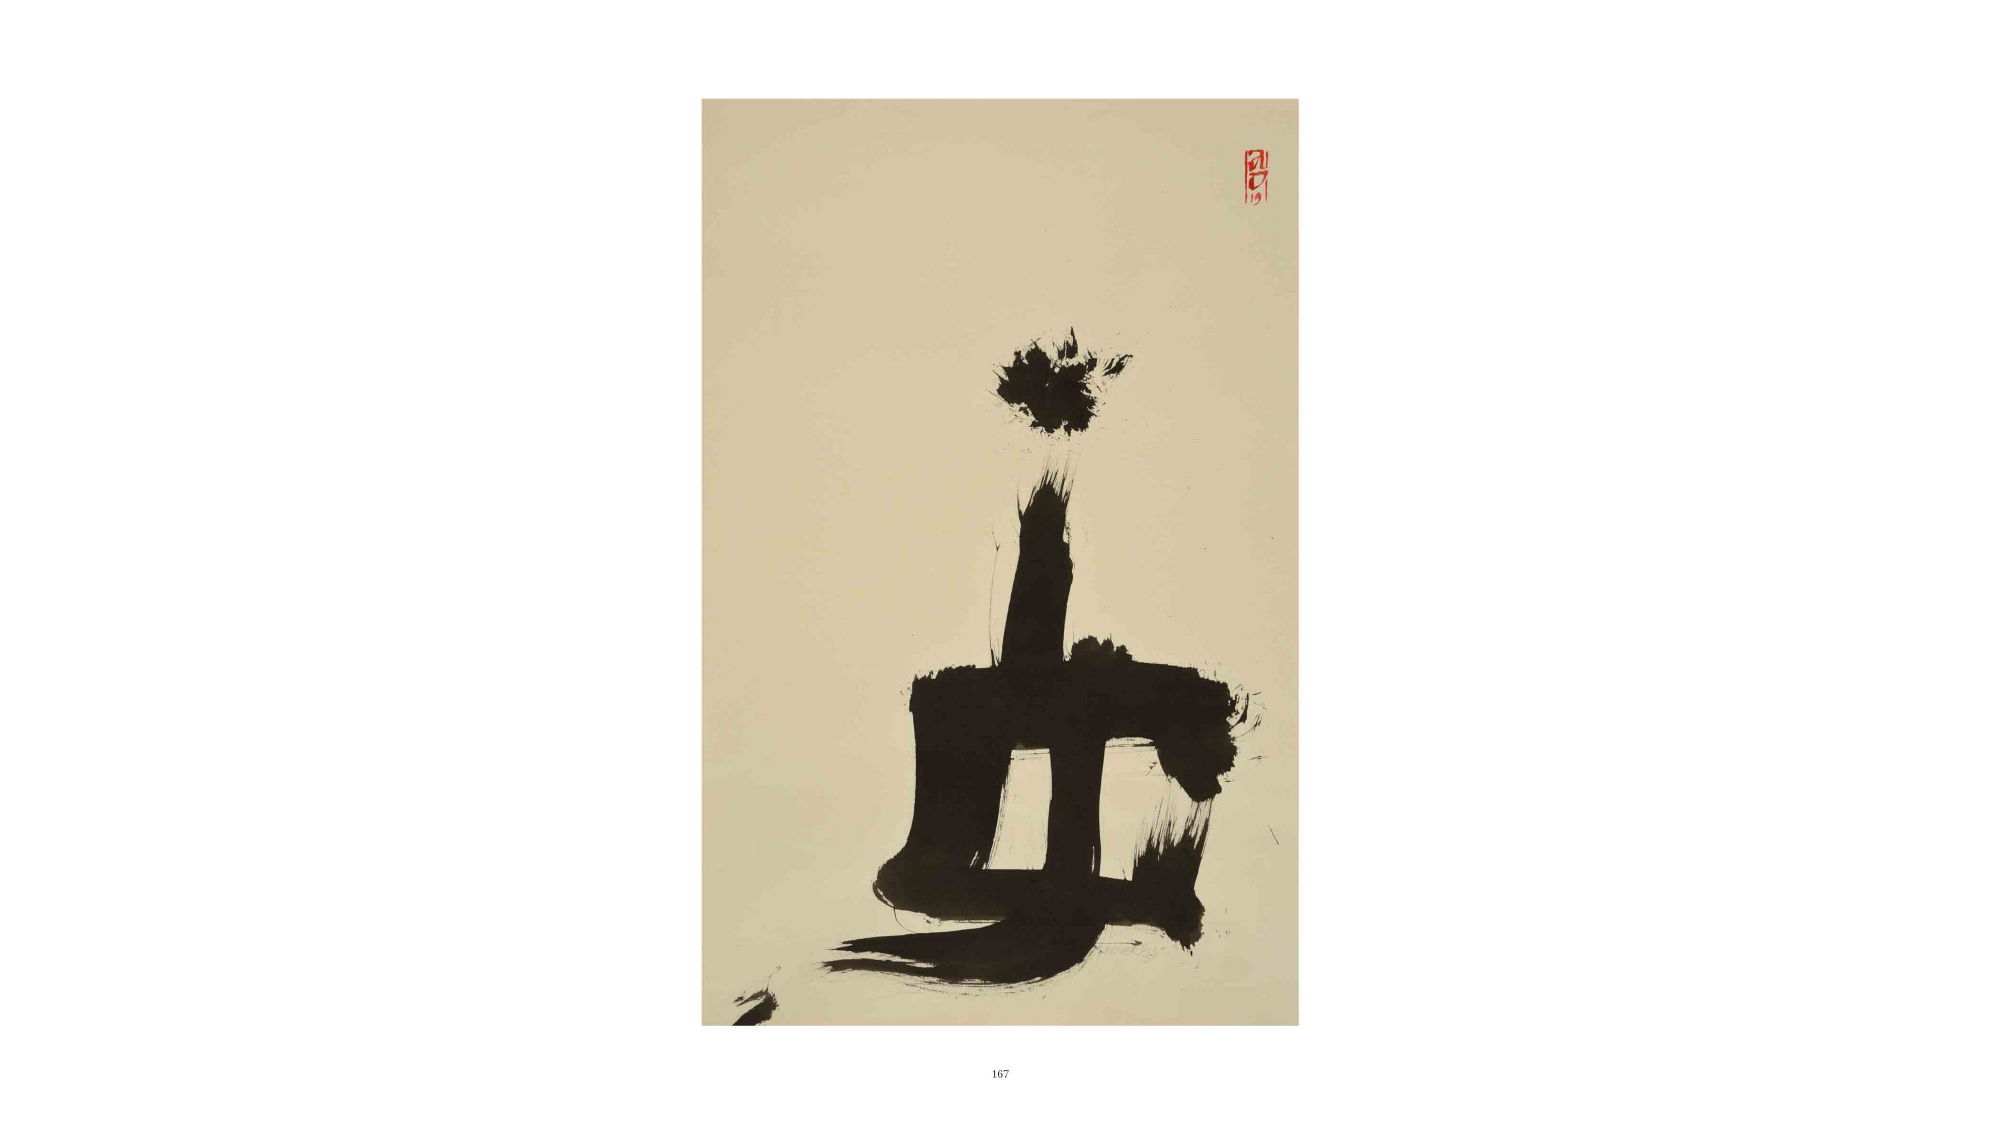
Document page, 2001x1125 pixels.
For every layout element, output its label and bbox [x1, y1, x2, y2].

picture [602, 0, 1398, 1125]
